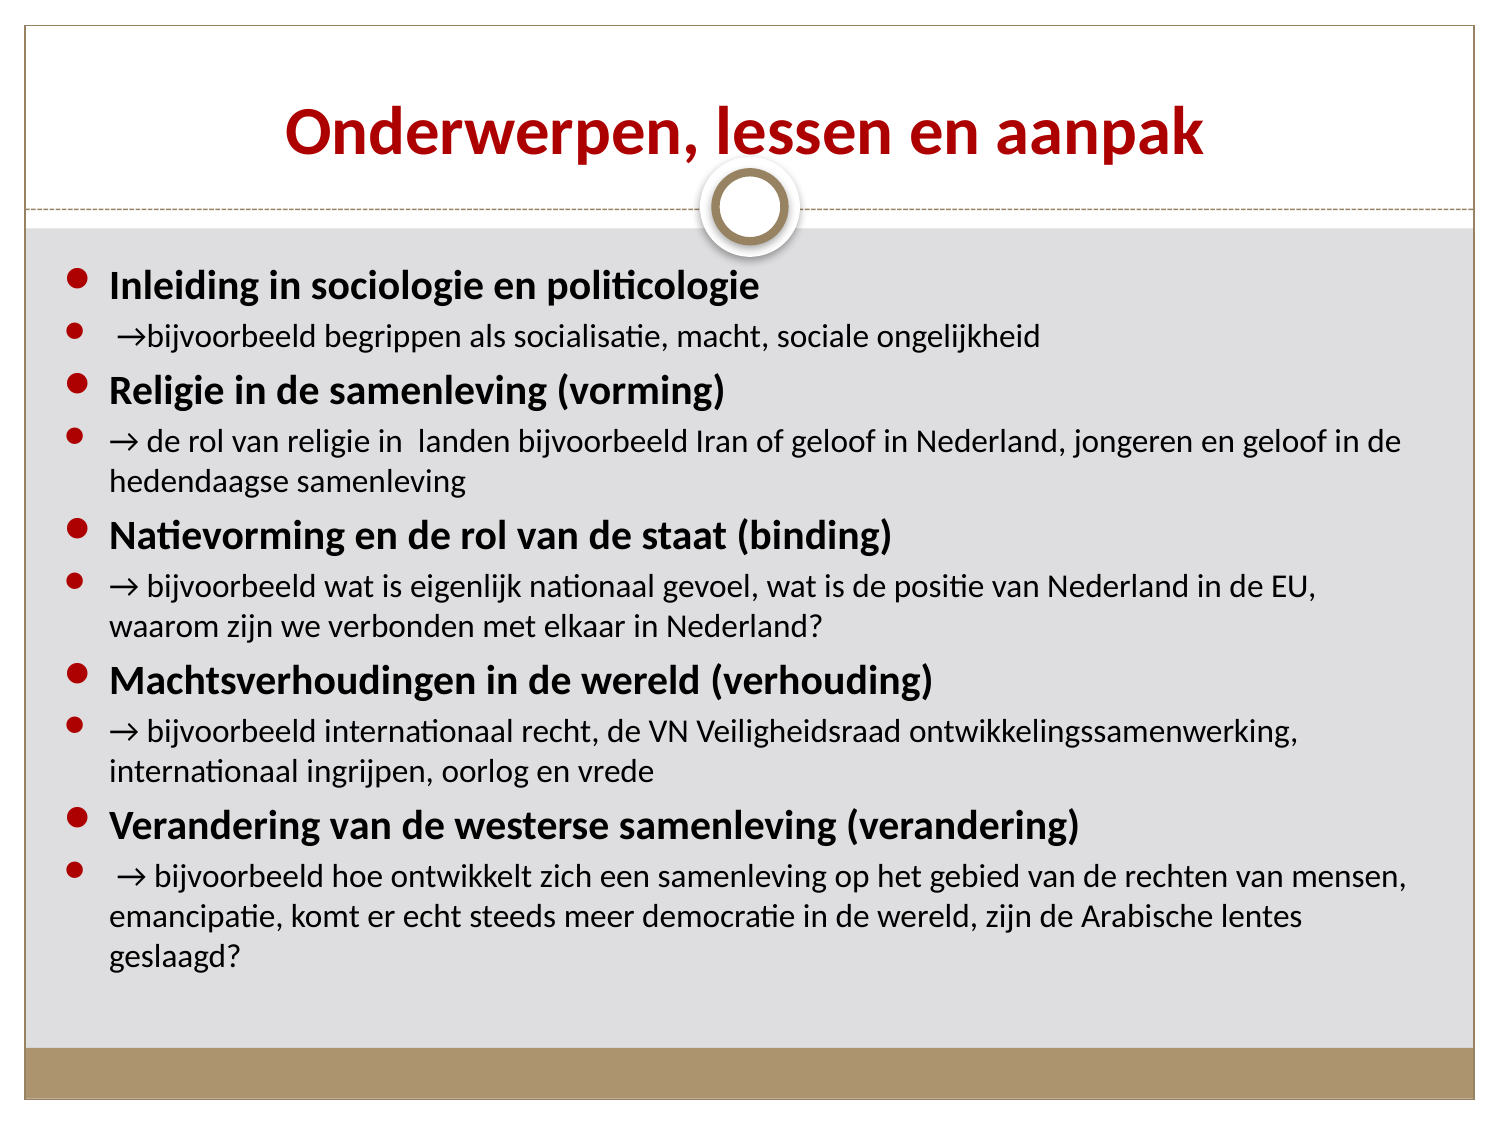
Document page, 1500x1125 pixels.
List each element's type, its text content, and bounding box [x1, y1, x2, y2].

title Onderwerpen, lessen en aanpak [53, 54, 1454, 179]
list Inleiding in sociologie en politicologie →bijvoorbeeld begrippen als socialisatie, macht, sociale ongelijkheid Religie in de samenleving (vorming) → de rol van religie in landen bijvoorbeeld Iran of geloof in Nederland, jongeren en geloof in de hedendaagse samenleving Natievorming en de rol van de staat (binding) → bijvoorbeeld wat is eigenlijk nationaal gevoel, wat is de positie van Nederland in de EU, waarom zijn we verbonden met elkaar in Nederland? Machtsverhoudingen in de wereld (verhouding) → bijvoorbeeld internationaal recht, de VN Veiligheidsraad ontwikkelingssamenwerking, internationaal ingrijpen, oorlog en vrede Verandering van de westerse samenleving (verandering) → bijvoorbeeld hoe ontwikkelt zich een samenleving op het gebied van de rechten van mensen, emancipatie, komt er echt steeds meer democratie in de wereld, zijn de Arabische lentes geslaagd? [49, 250, 1445, 1024]
